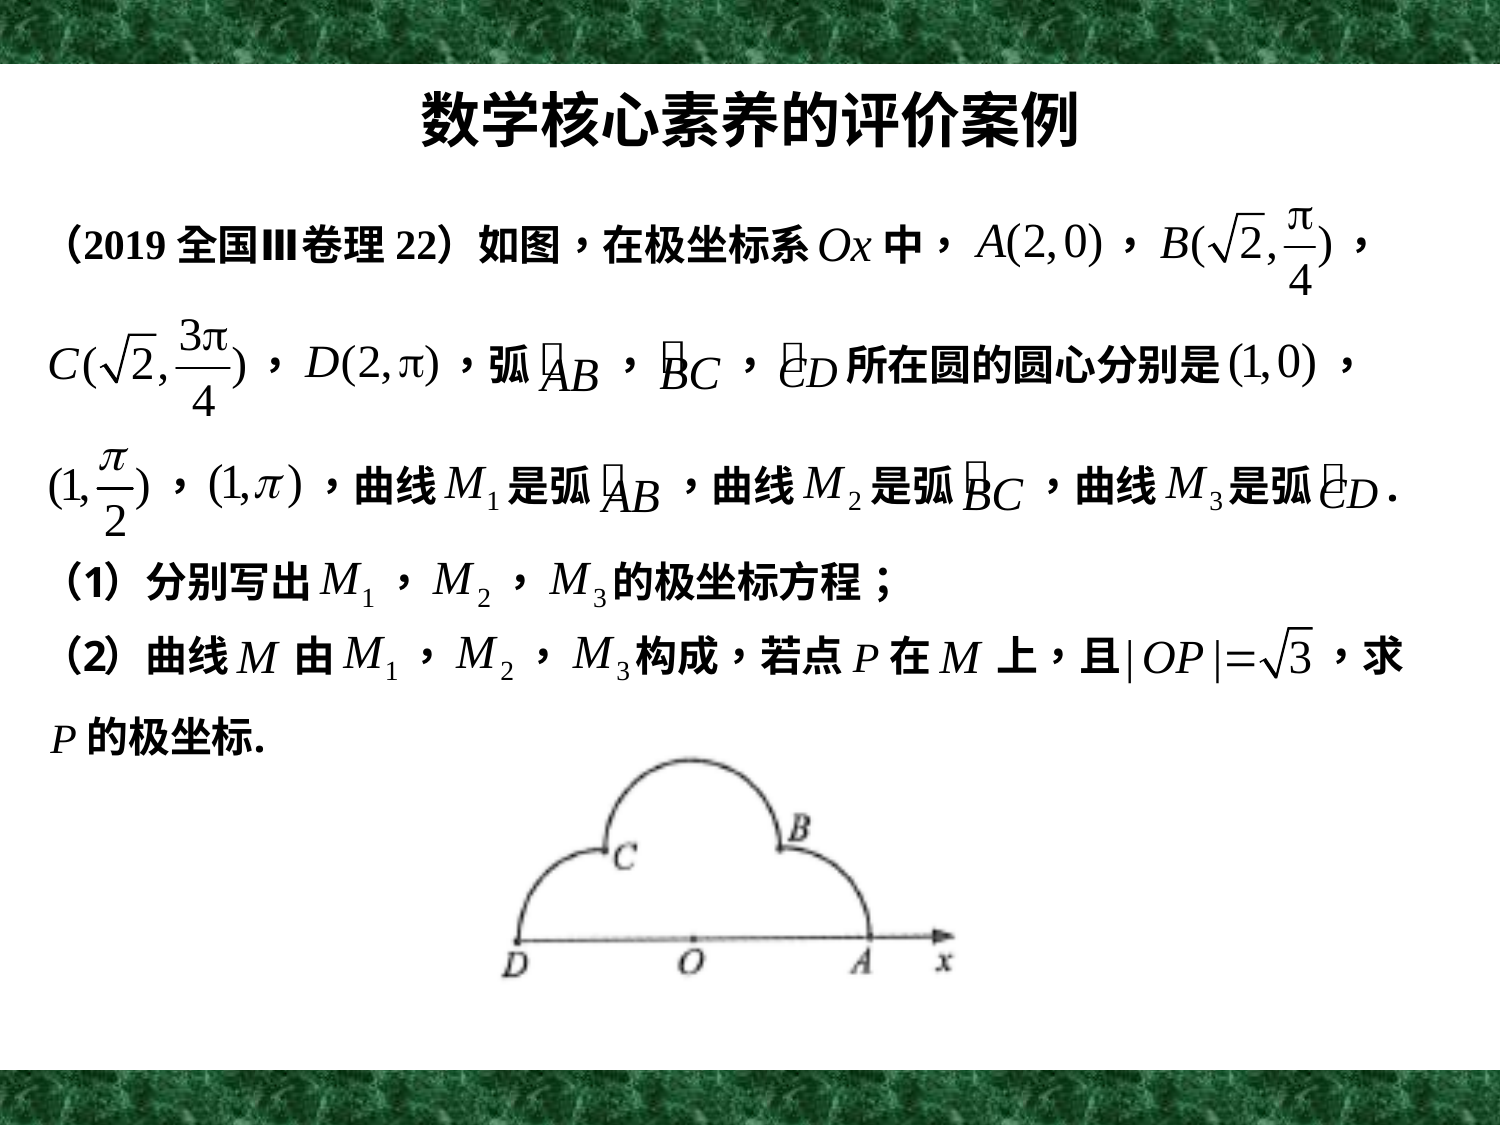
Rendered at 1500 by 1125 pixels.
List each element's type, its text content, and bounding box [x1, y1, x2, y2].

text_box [41, 184, 1430, 863]
text_box [0, 1069, 1500, 1125]
text_box 数学核心素养的评价案例 [398, 63, 1102, 163]
picture [487, 710, 984, 1057]
text_box [0, 0, 1500, 64]
